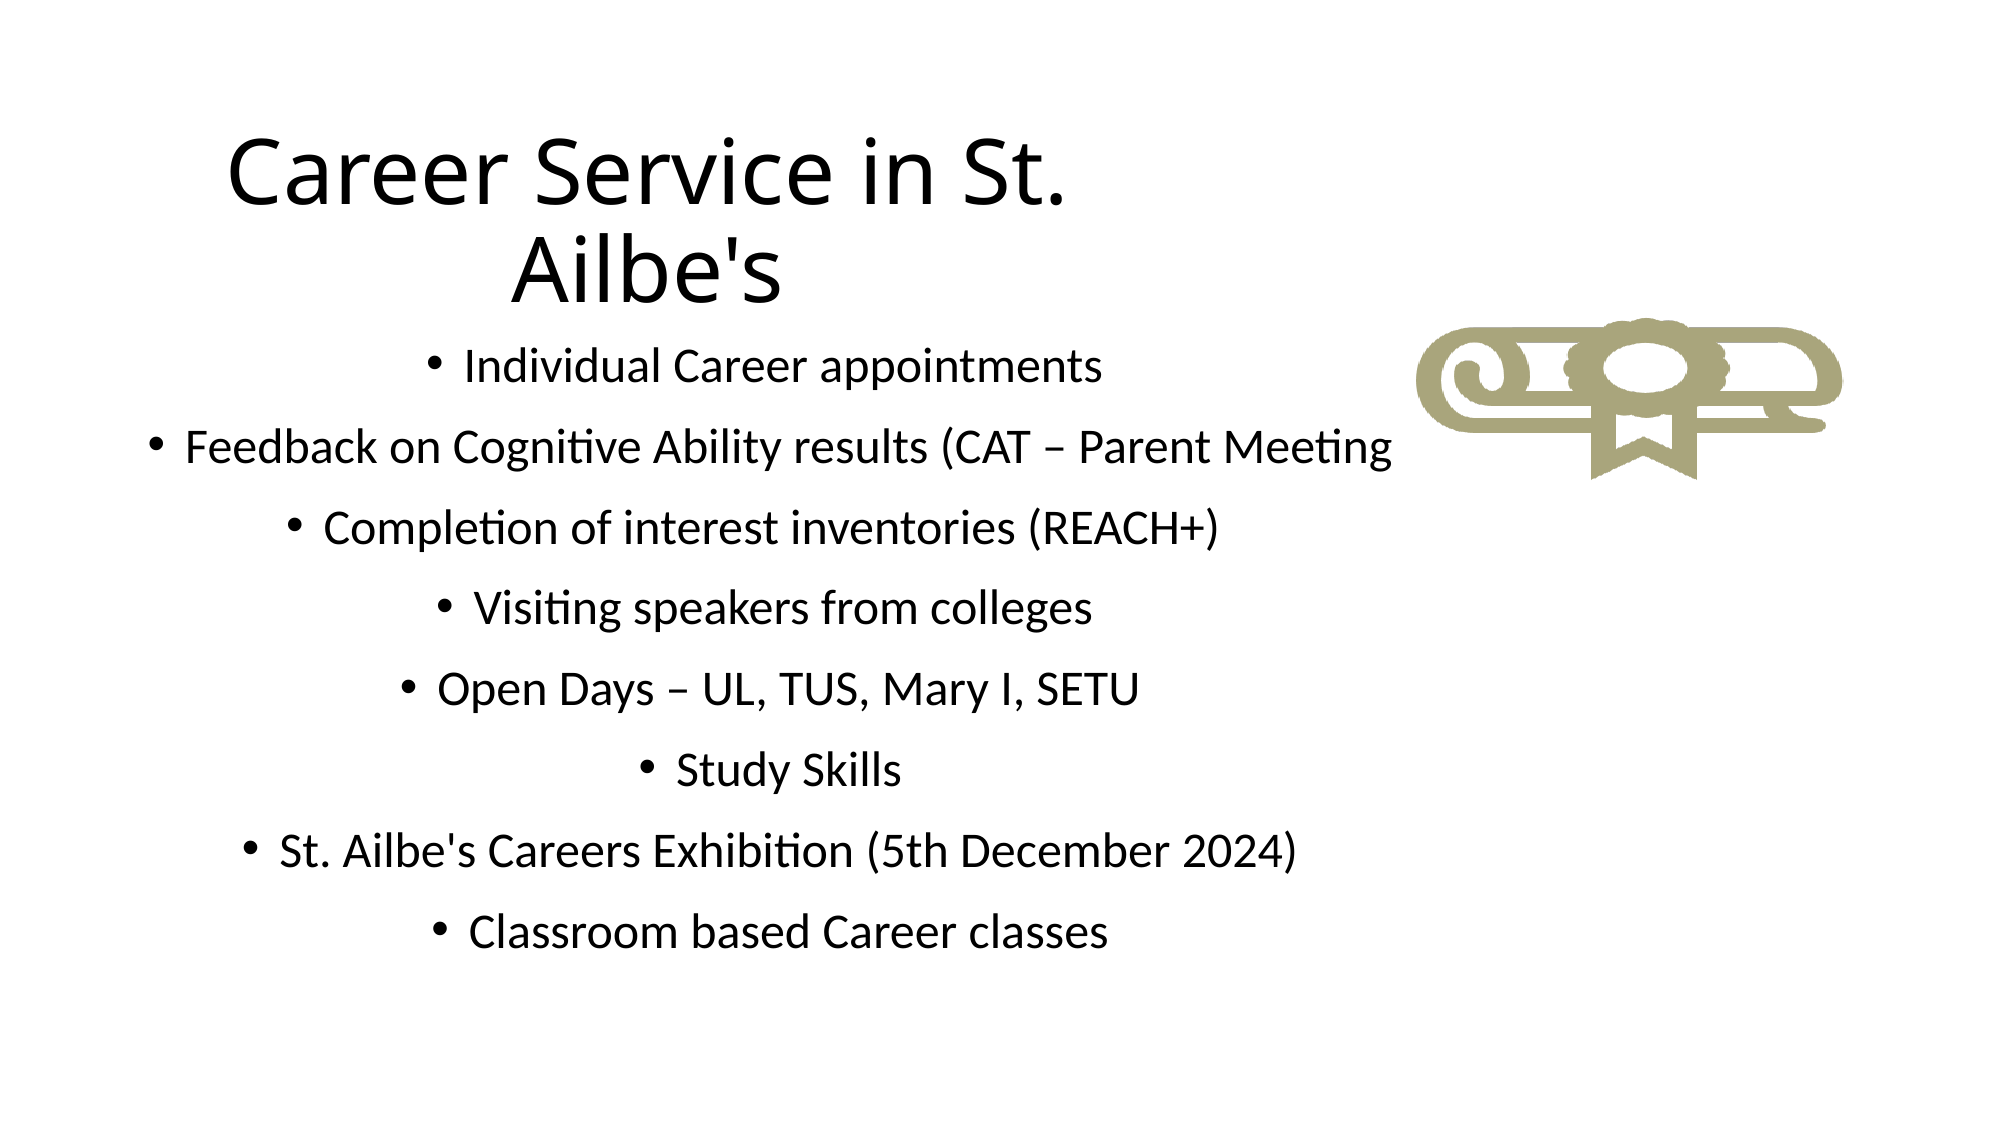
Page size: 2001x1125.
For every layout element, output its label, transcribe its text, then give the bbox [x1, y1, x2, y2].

title Career Service in St. Ailbe's [168, 118, 1127, 324]
list Individual Career appointments Feedback on Cognitive Ability results (CAT – Parent Meeting Completion of interest inventories (REACH+) Visiting speakers from colleges Open Days – UL, TUS, Mary I, SETU Study Skills St. Ailbe's Careers Exhibition (5th December 2024) Classroom based Career classes [104, 324, 1436, 1104]
picture [1386, 253, 1872, 543]
